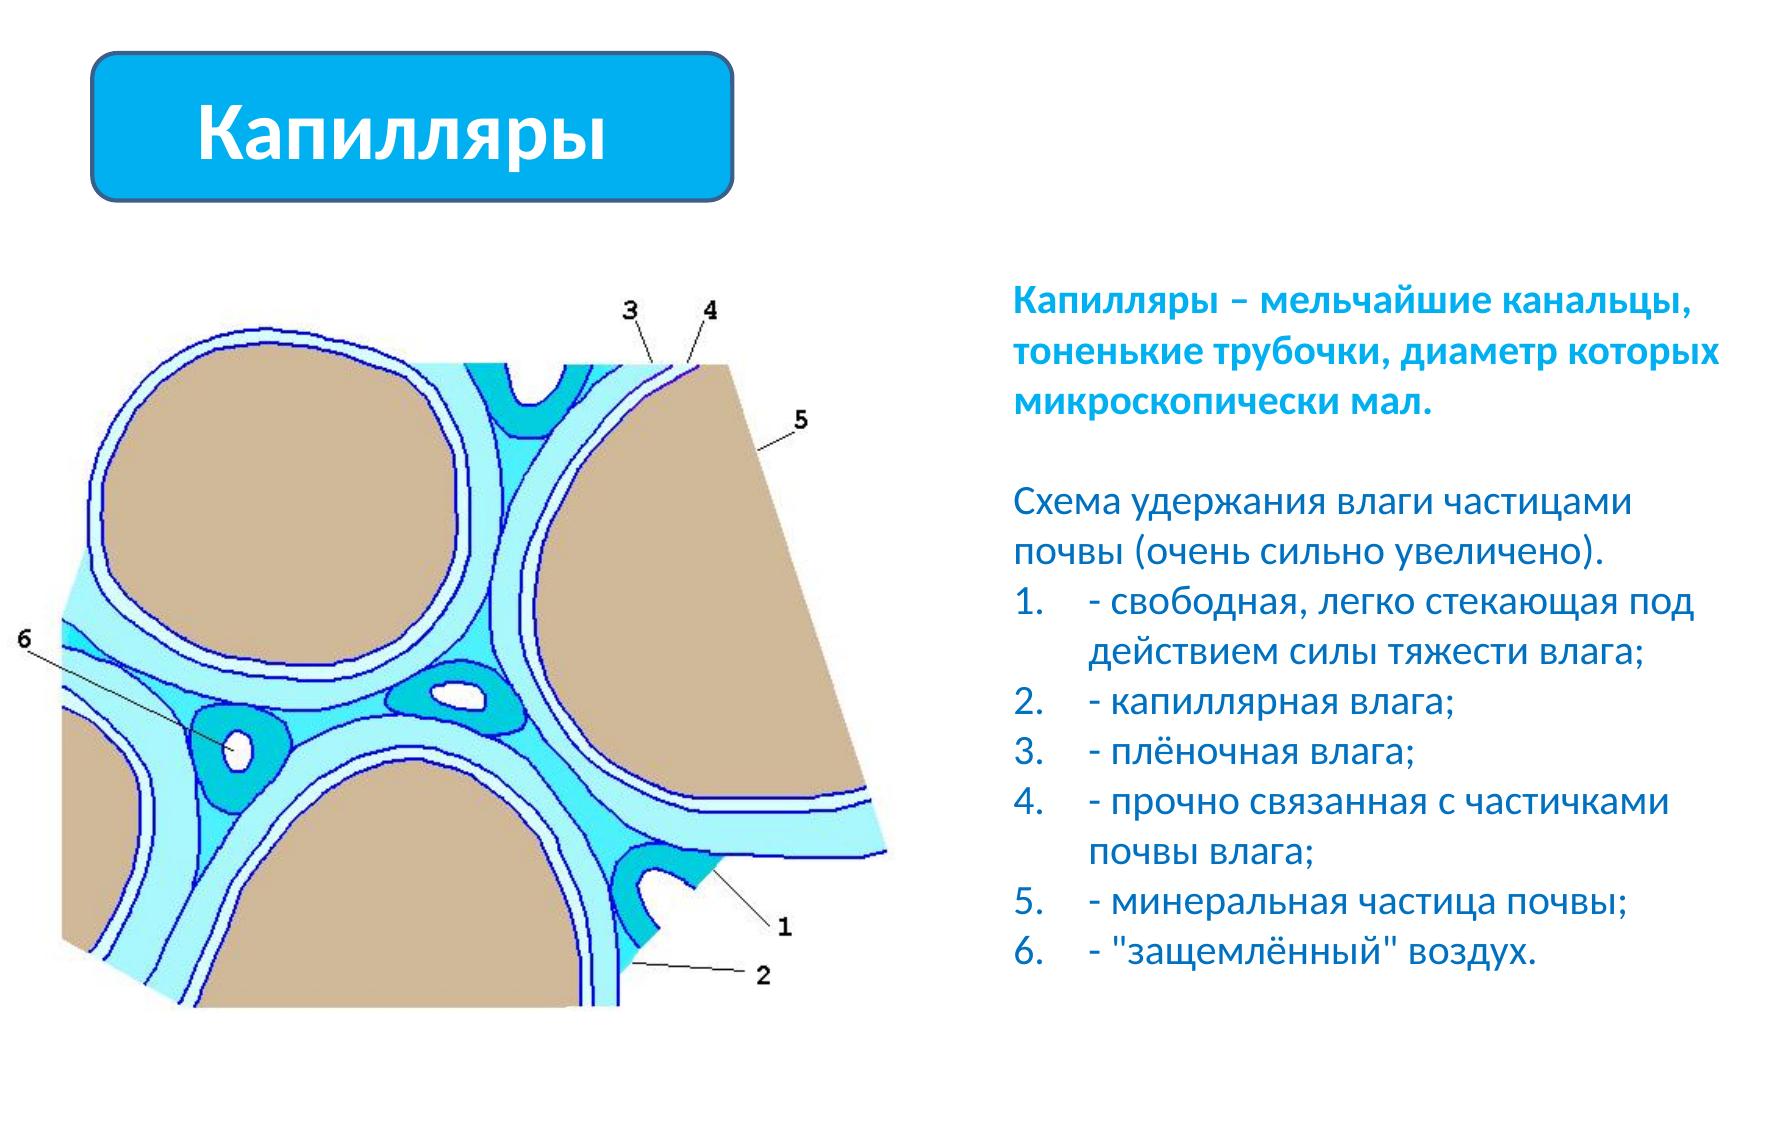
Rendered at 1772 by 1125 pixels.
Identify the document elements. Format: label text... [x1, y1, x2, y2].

text_box Капилляры – мельчайшие канальцы, тоненькие трубочки, диаметр которых микроскопически мал. Схема удержания влаги частицами почвы (очень сильно увеличено). - свободная, легко стекающая под действием силы тяжести влага; - капиллярная влага; - плёночная влага; - прочно связанная с частичками почвы влага; - минеральная частица почвы; - "защемлённый" воздух. [964, 314, 1772, 981]
picture [0, 260, 918, 1030]
text_box Капилляры [90, 50, 735, 203]
